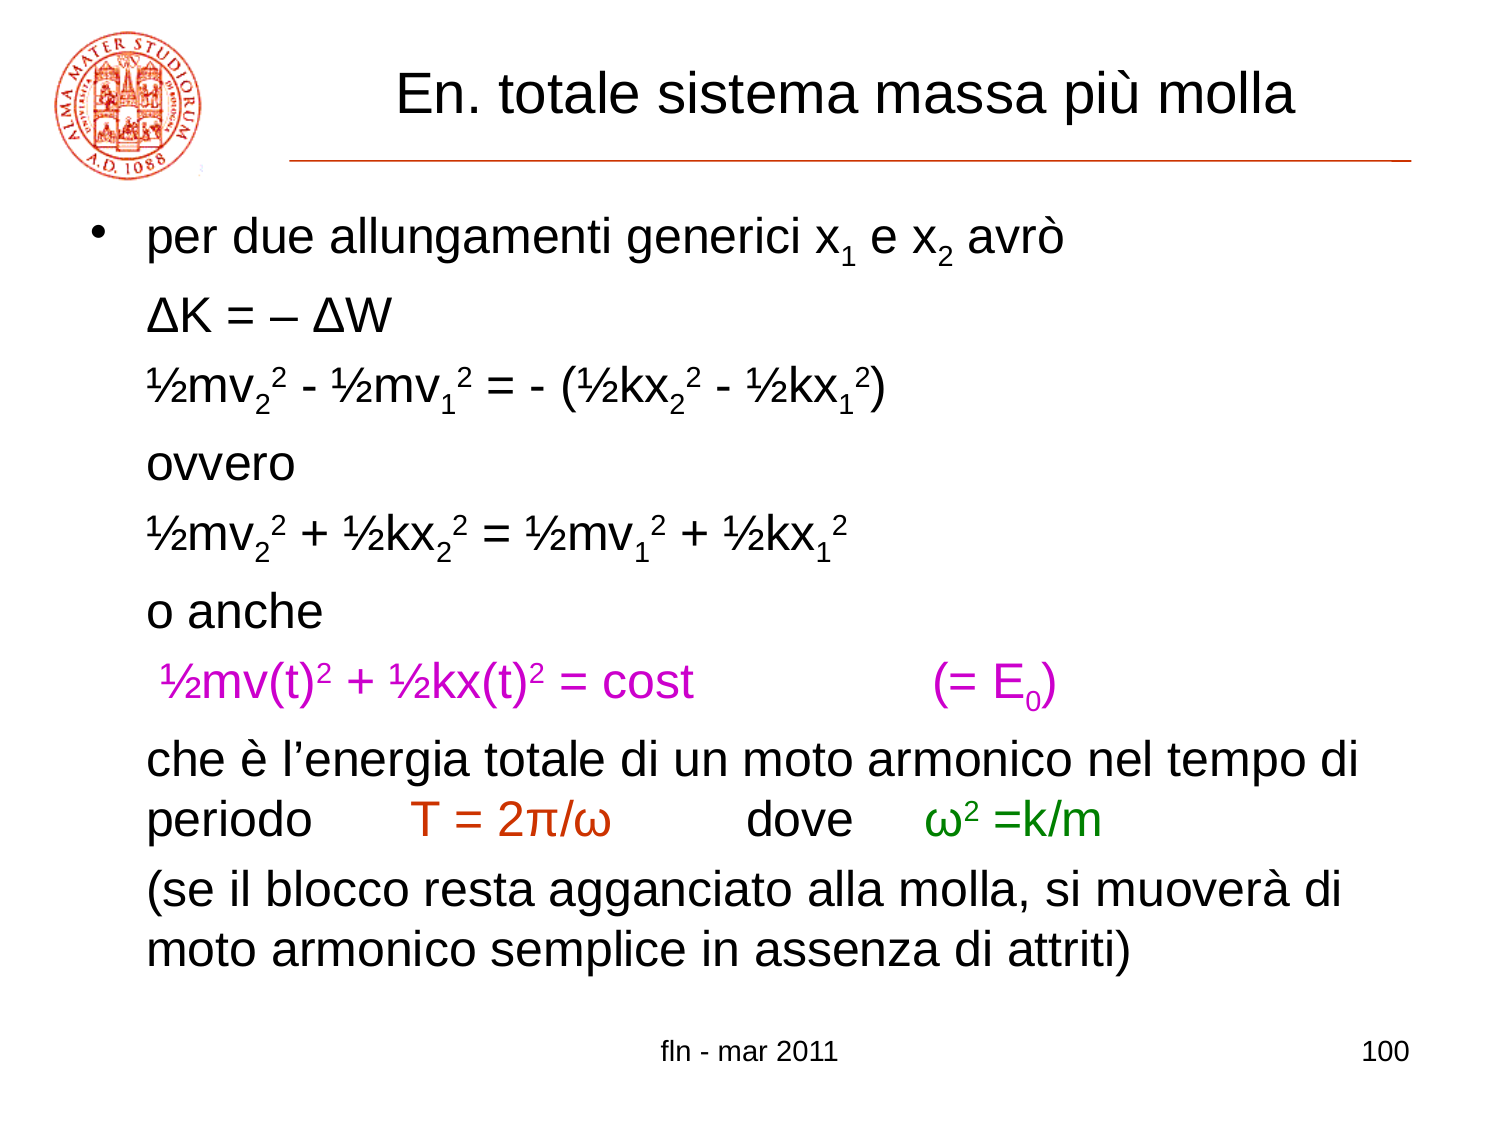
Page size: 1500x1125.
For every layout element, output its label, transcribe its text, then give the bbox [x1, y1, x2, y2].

title En. totale sistema massa più molla [277, 42, 1415, 137]
slide_number 100 [1074, 1024, 1425, 1103]
list per due allungamenti generici x1 e x2 avrò ΔK = – ΔW ½mv22 - ½mv12 = - (½kx22 - ½kx12) ovvero ½mv22 + ½kx22 = ½mv12 + ½kx12 o anche ½mv(t)2 + ½kx(t)2 = cost (= E0) che è l’energia totale di un moto armonico nel tempo di periodo T = 2π/ω dove ω2 =k/m (se il blocco resta agganciato alla molla, si muoverà di moto armonico semplice in assenza di attriti) [75, 196, 1425, 1005]
picture [53, 30, 203, 199]
footer fln - mar 2011 [512, 1024, 988, 1103]
